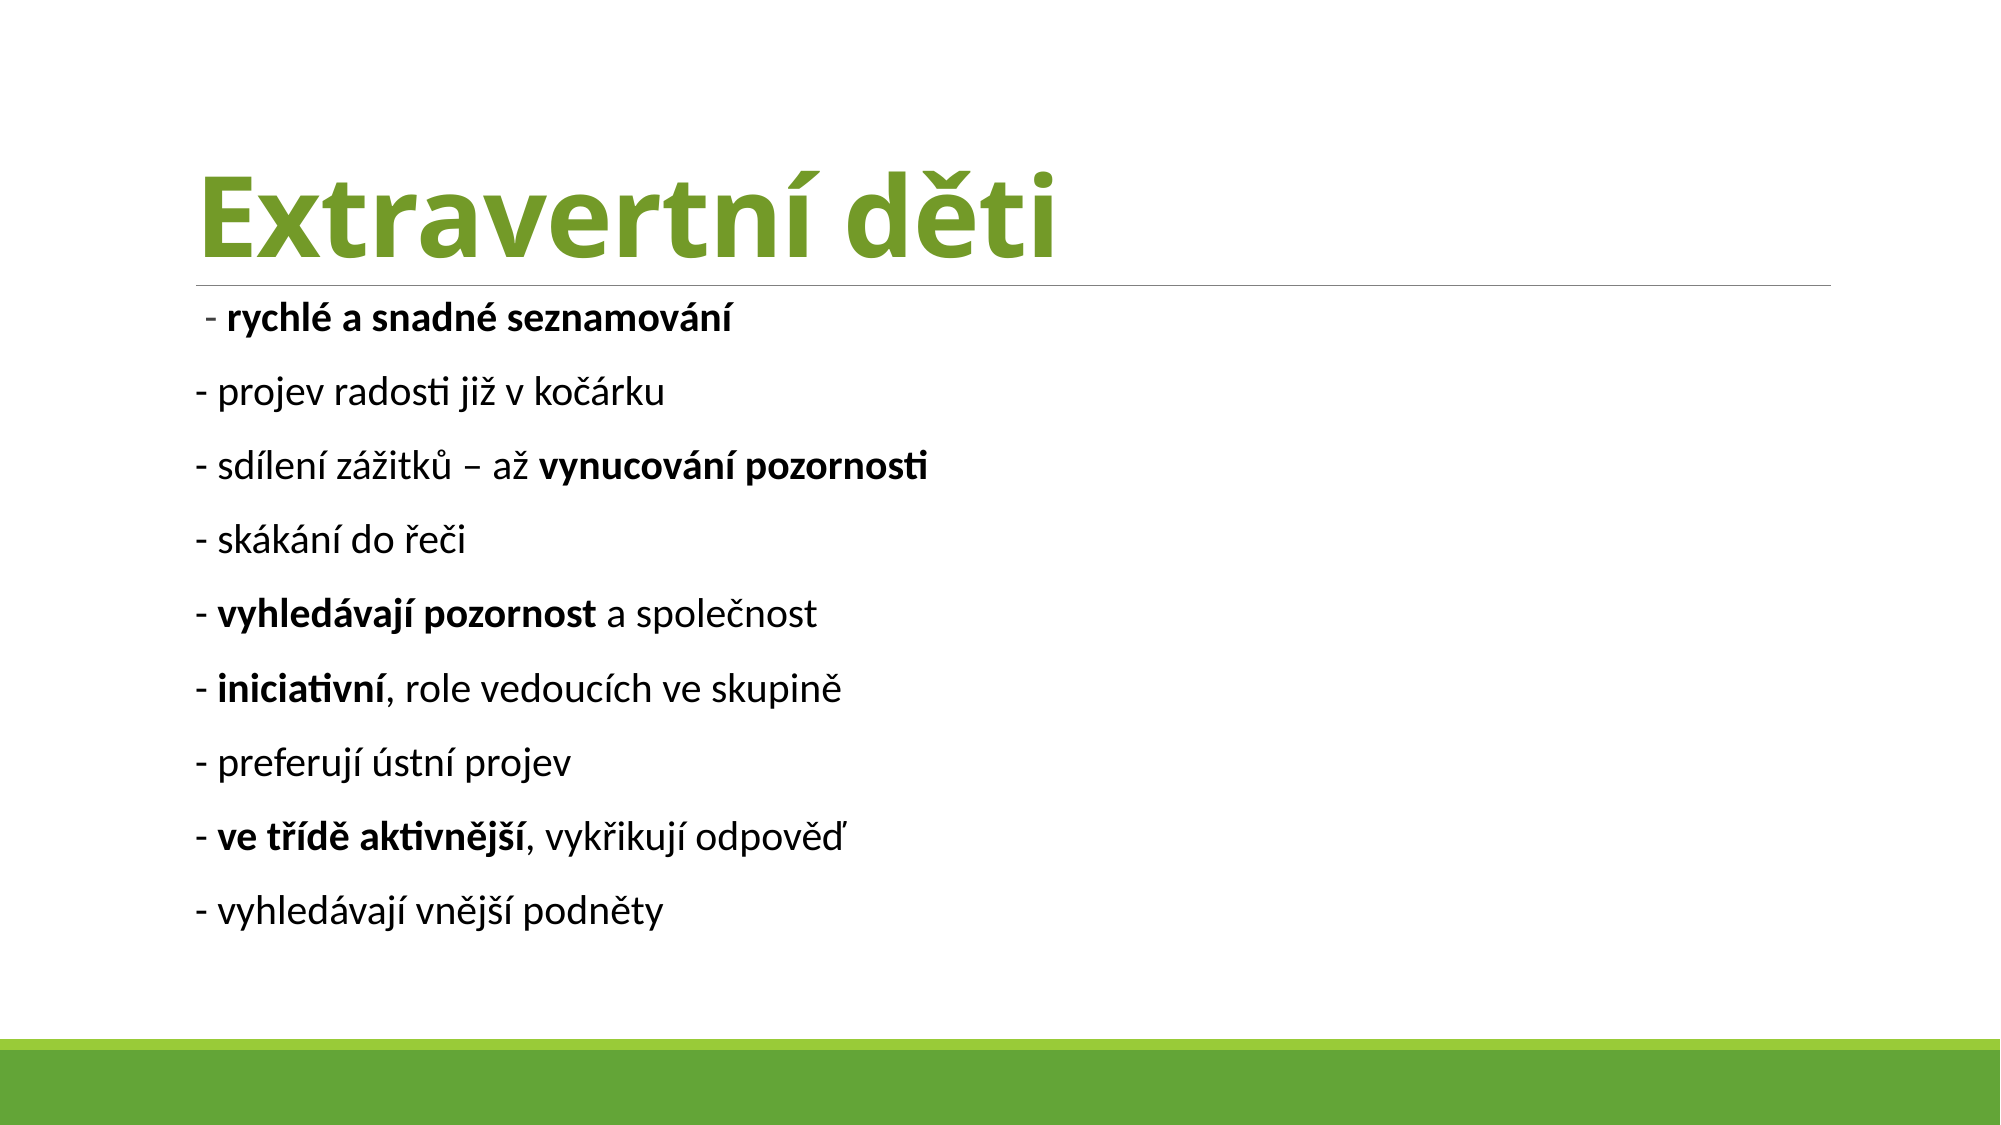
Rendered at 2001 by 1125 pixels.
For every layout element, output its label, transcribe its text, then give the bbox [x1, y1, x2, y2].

title Extravertní děti [180, 66, 1830, 287]
list - rychlé a snadné seznamování - projev radosti již v kočárku - sdílení zážitků – až vynucování pozornosti - skákání do řeči - vyhledávají pozornost a společnost - iniciativní, role vedoucích ve skupině - preferují ústní projev - ve třídě aktivnější, vykřikují odpověď - vyhledávají vnější podněty [180, 287, 1830, 976]
